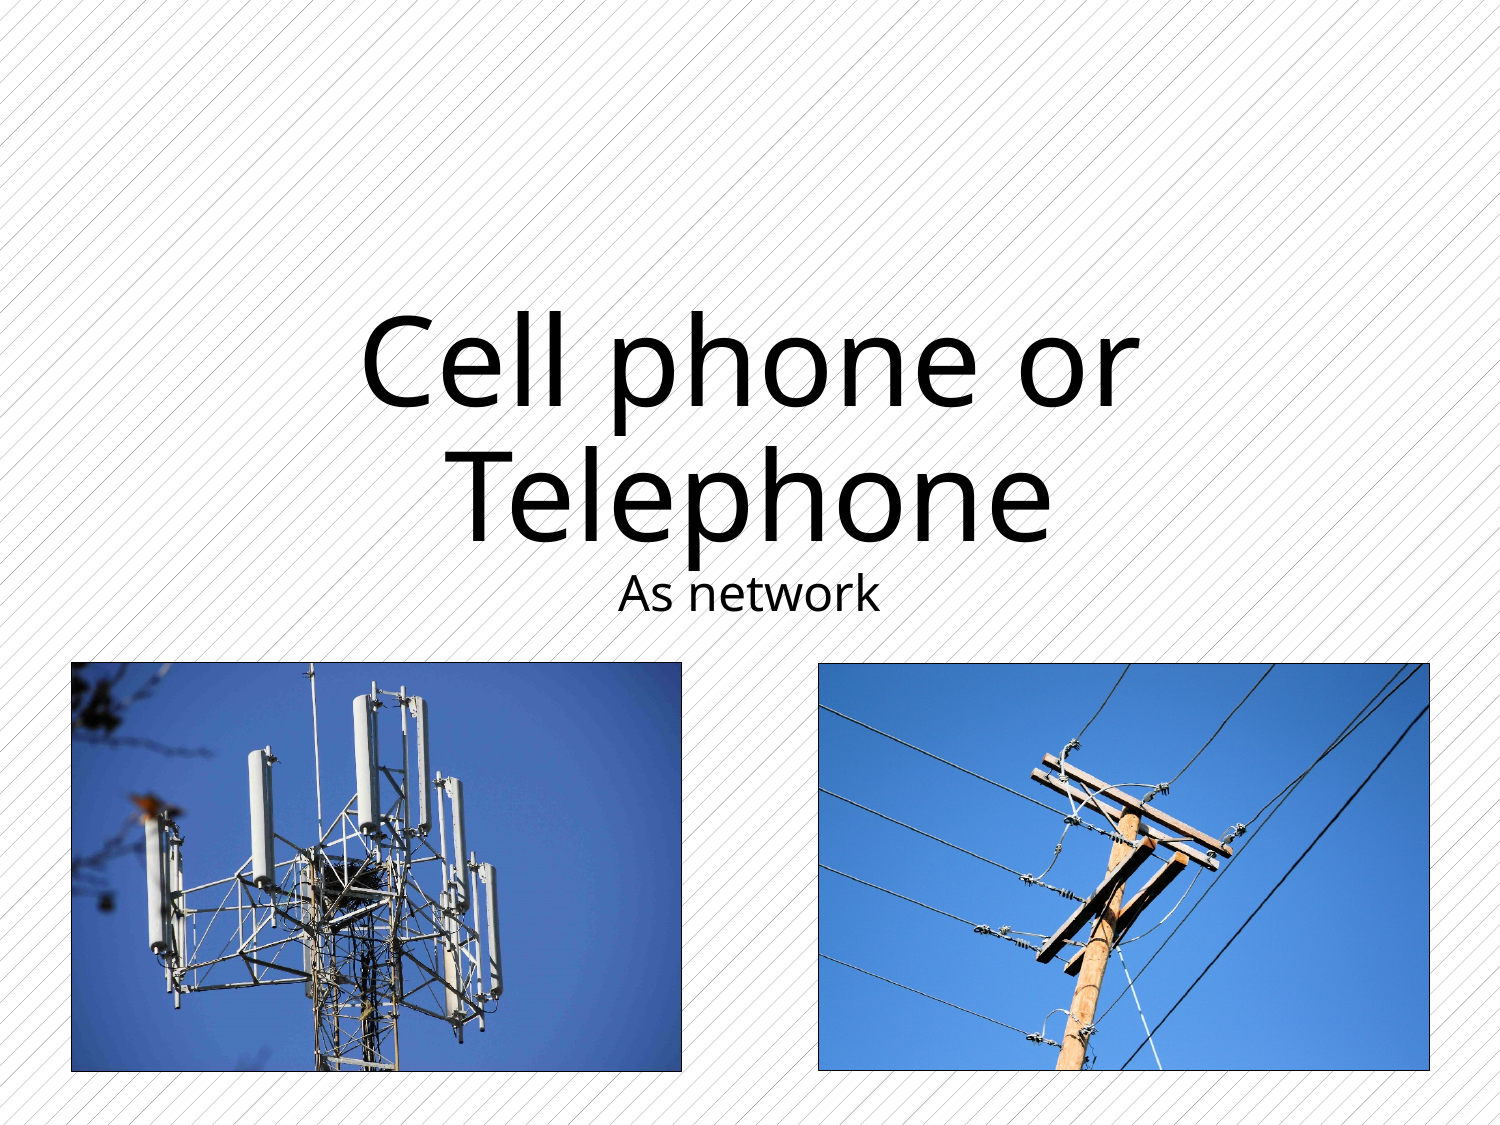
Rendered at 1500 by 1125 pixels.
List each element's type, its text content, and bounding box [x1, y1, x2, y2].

title Cell phone or Telephone [112, 184, 1388, 576]
picture [71, 662, 682, 1071]
subtitle As network [187, 560, 1313, 765]
picture [818, 663, 1429, 1071]
